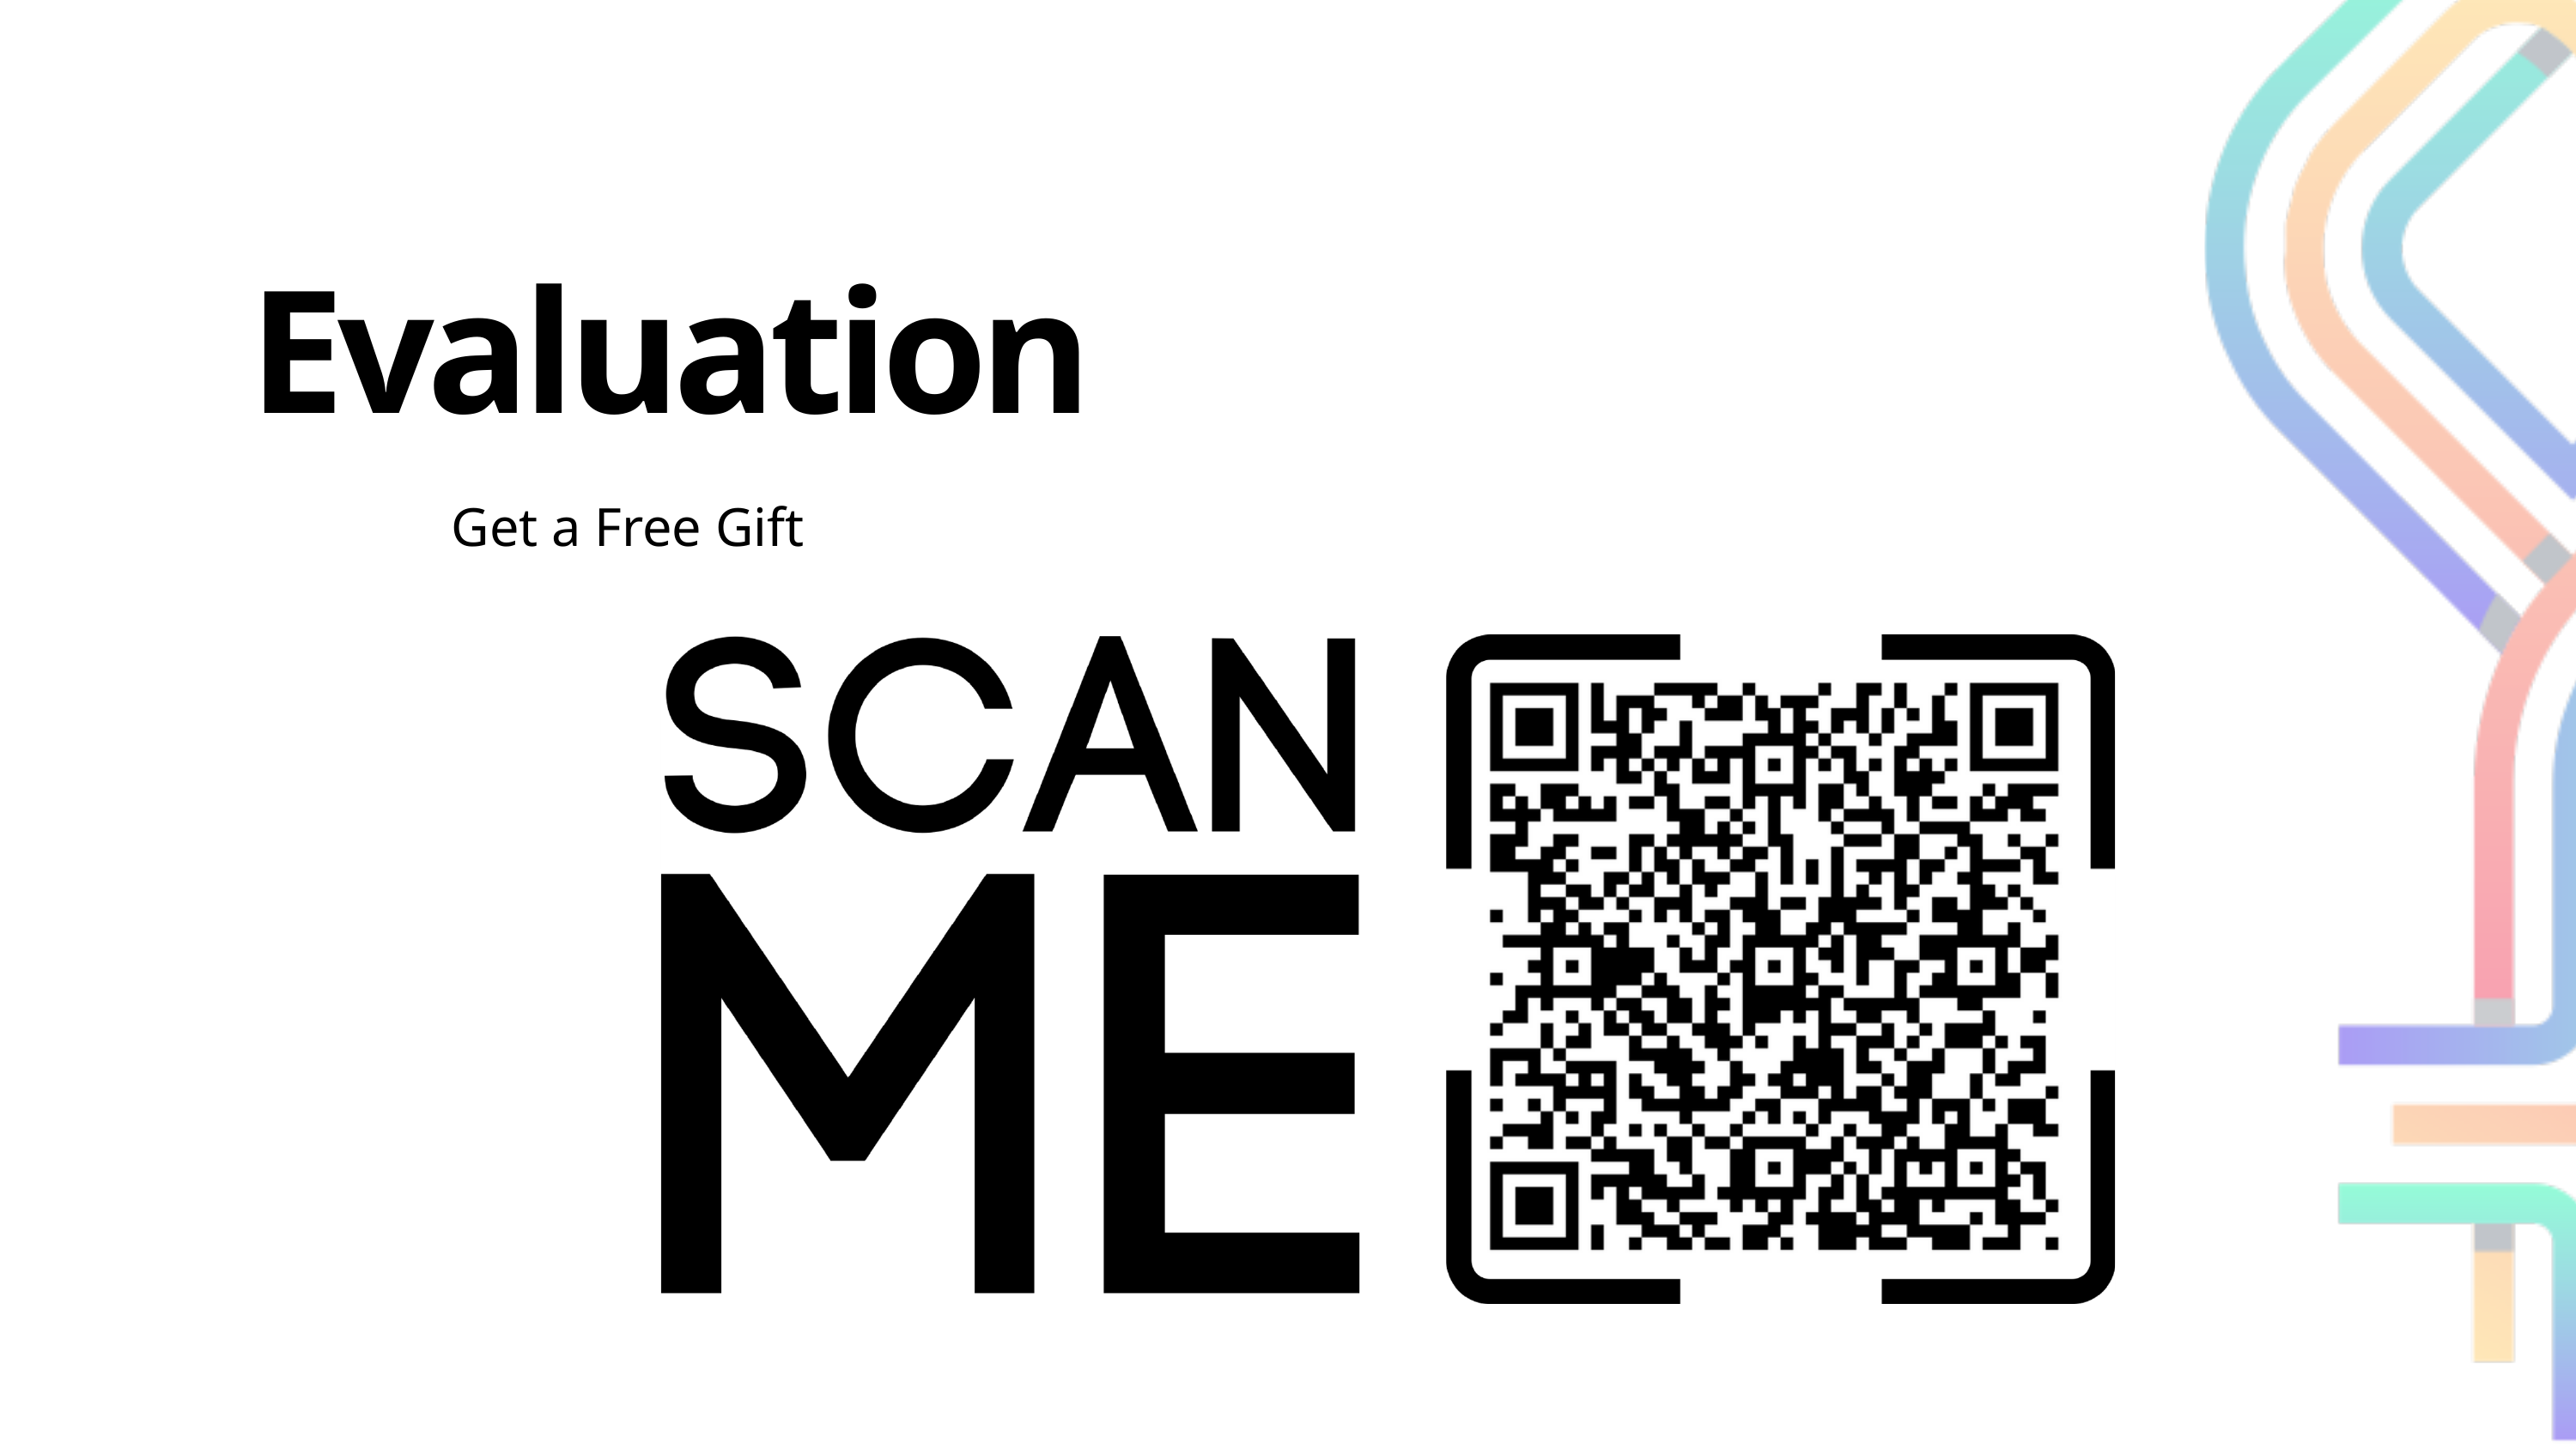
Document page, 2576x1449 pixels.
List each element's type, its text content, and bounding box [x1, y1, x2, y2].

text_box Get a Free Gift [419, 482, 850, 557]
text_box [827, 758, 1262, 817]
text_box [660, 634, 2116, 1304]
text_box [1478, 673, 2078, 1273]
text_box Evaluation [0, 276, 1388, 447]
text_box [2204, 0, 2576, 1449]
